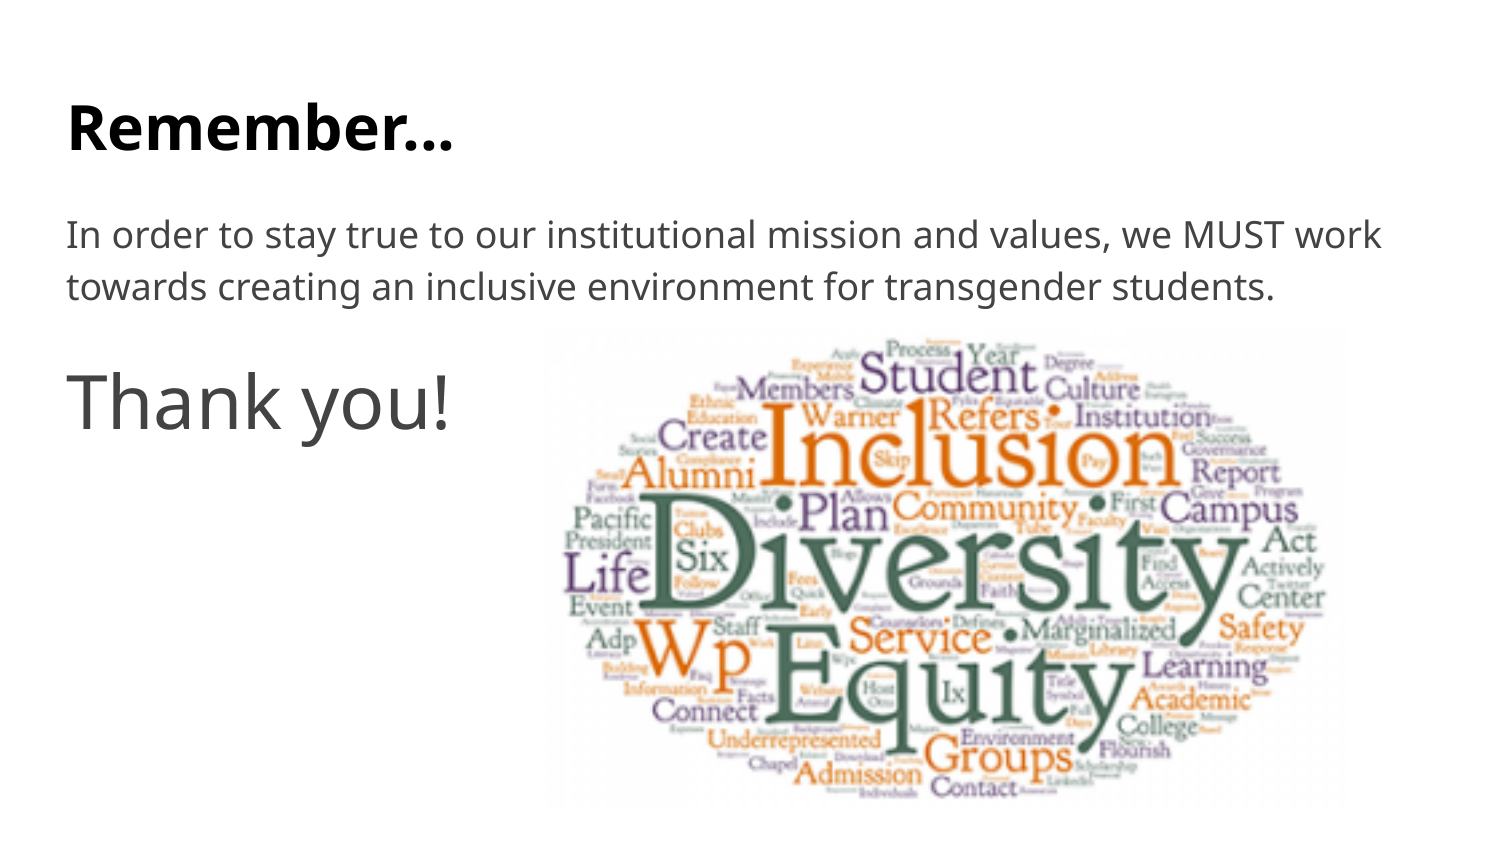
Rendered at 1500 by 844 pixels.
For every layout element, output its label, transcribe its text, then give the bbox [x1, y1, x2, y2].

title Remember... [51, 72, 1449, 176]
picture [544, 328, 1347, 811]
list In order to stay true to our institutional mission and values, we MUST work towards creating an inclusive environment for transgender students. Thank you! [51, 189, 1449, 750]
